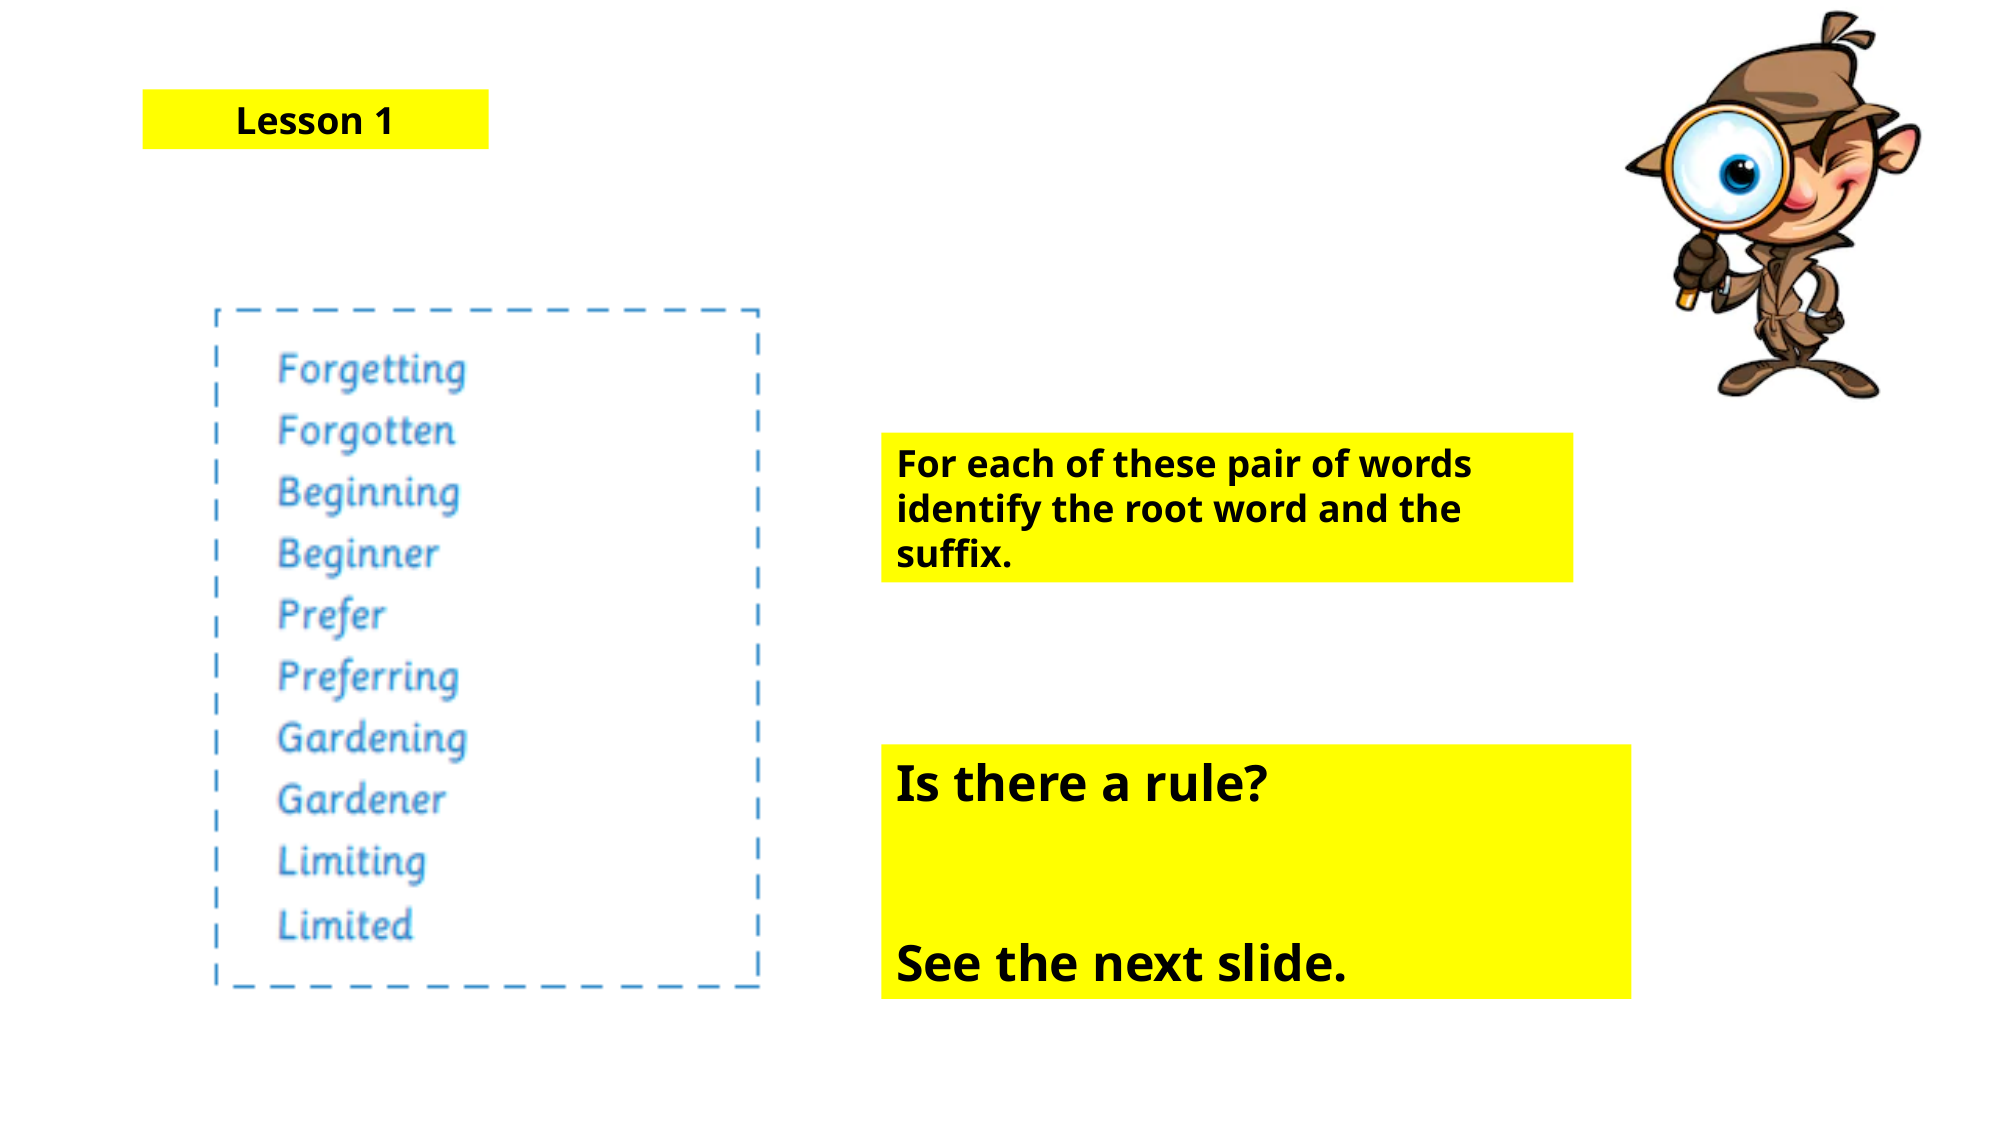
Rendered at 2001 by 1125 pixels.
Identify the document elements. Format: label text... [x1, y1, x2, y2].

picture [142, 245, 816, 1060]
picture [1602, 6, 1937, 406]
text_box Is there a rule? See the next slide. [881, 744, 1632, 999]
text_box For each of these pair of words identify the root word and the suffix. [881, 432, 1574, 583]
text_box Lesson 1 [142, 89, 489, 150]
